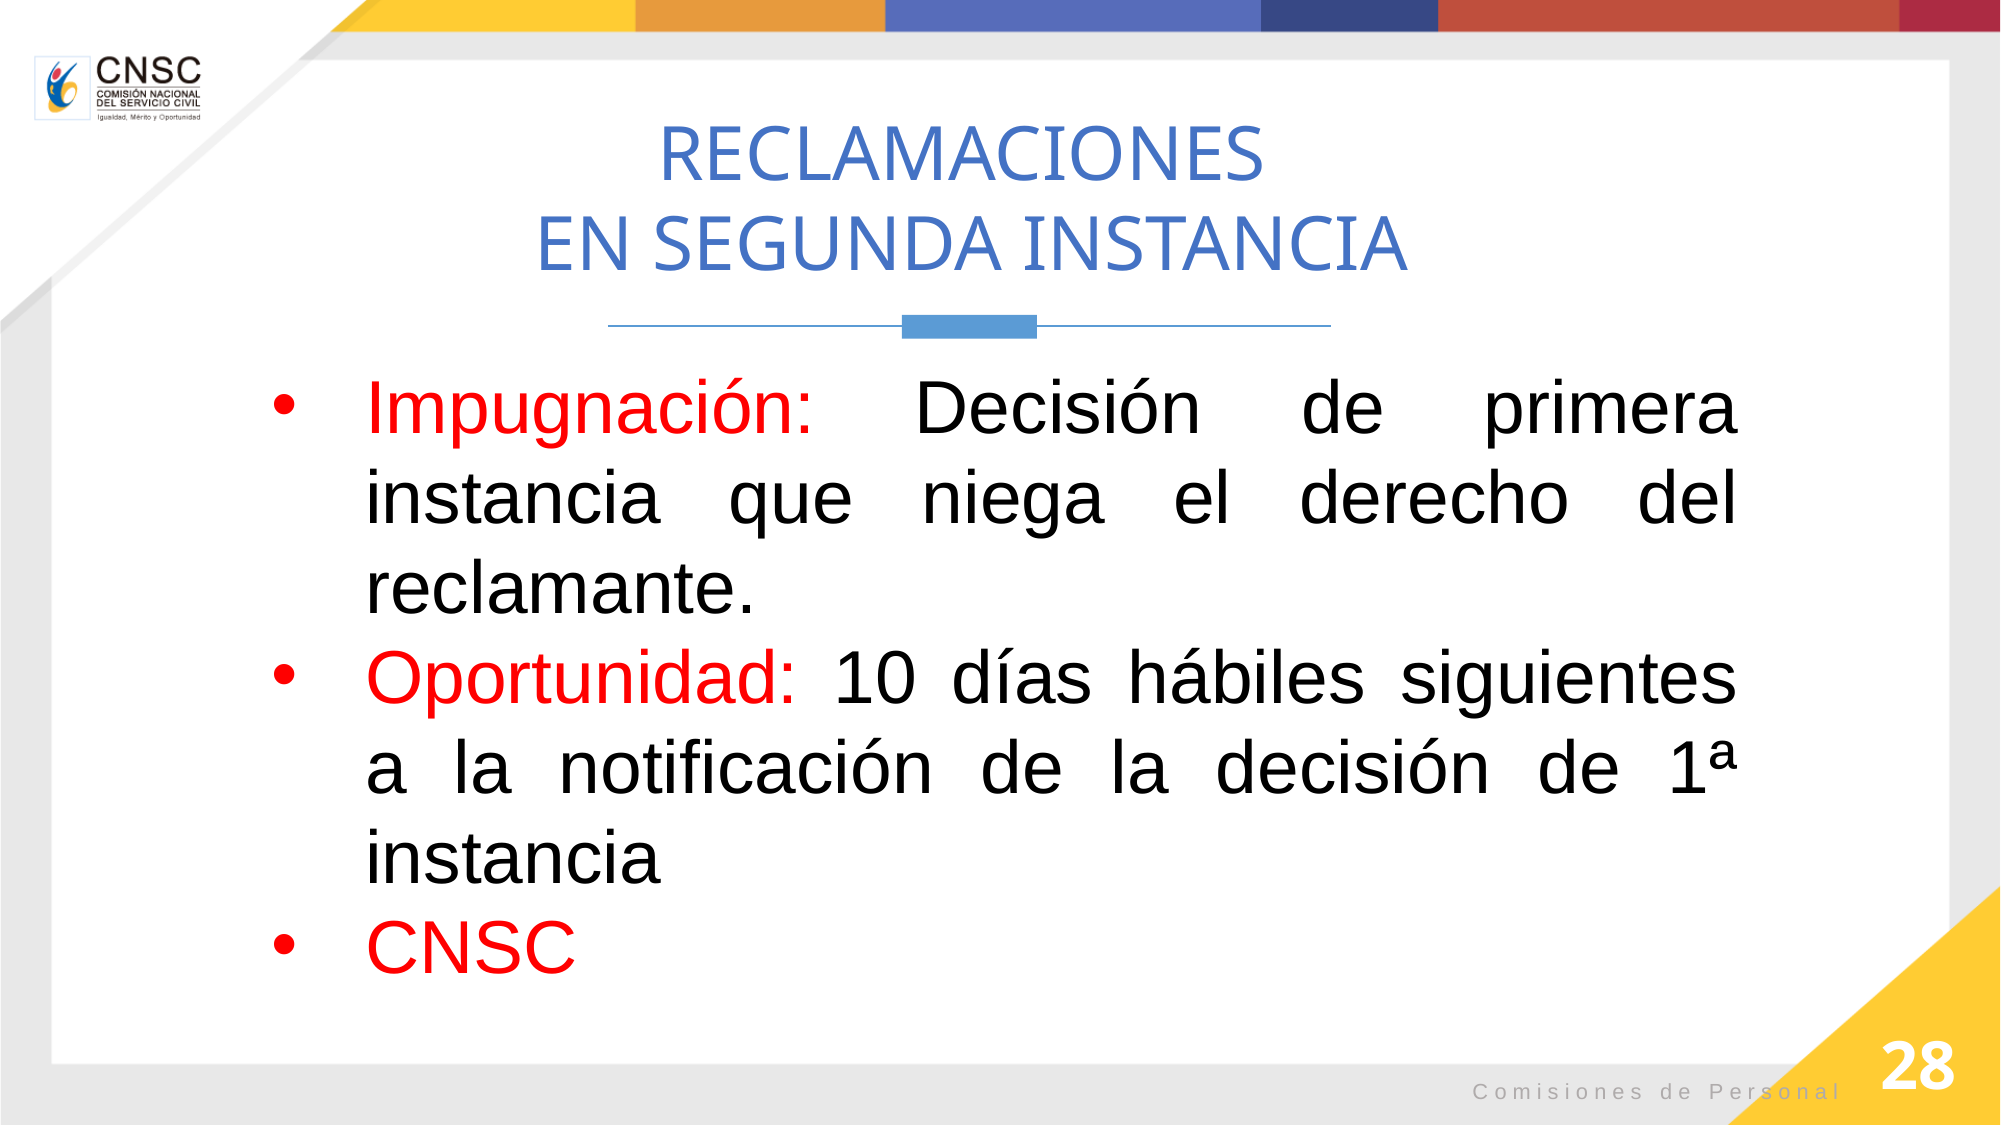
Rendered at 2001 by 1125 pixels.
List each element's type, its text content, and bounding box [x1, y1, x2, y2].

text_box [901, 314, 1038, 325]
text_box 28 [1865, 1015, 1972, 1111]
text_box Impugnación: Decisión de primera instancia que niega el derecho del reclamante. Oportunidad: 10 días hábiles siguientes a la notificación de la decisión de 1ª instancia CNSC [256, 350, 1754, 996]
picture [0, 0, 2001, 1125]
text_box Comisiones de Personal [1322, 1069, 1854, 1111]
text_box [901, 327, 1038, 340]
text_box RECLAMACIONES EN SEGUNDA INSTANCIA [245, 98, 1698, 294]
